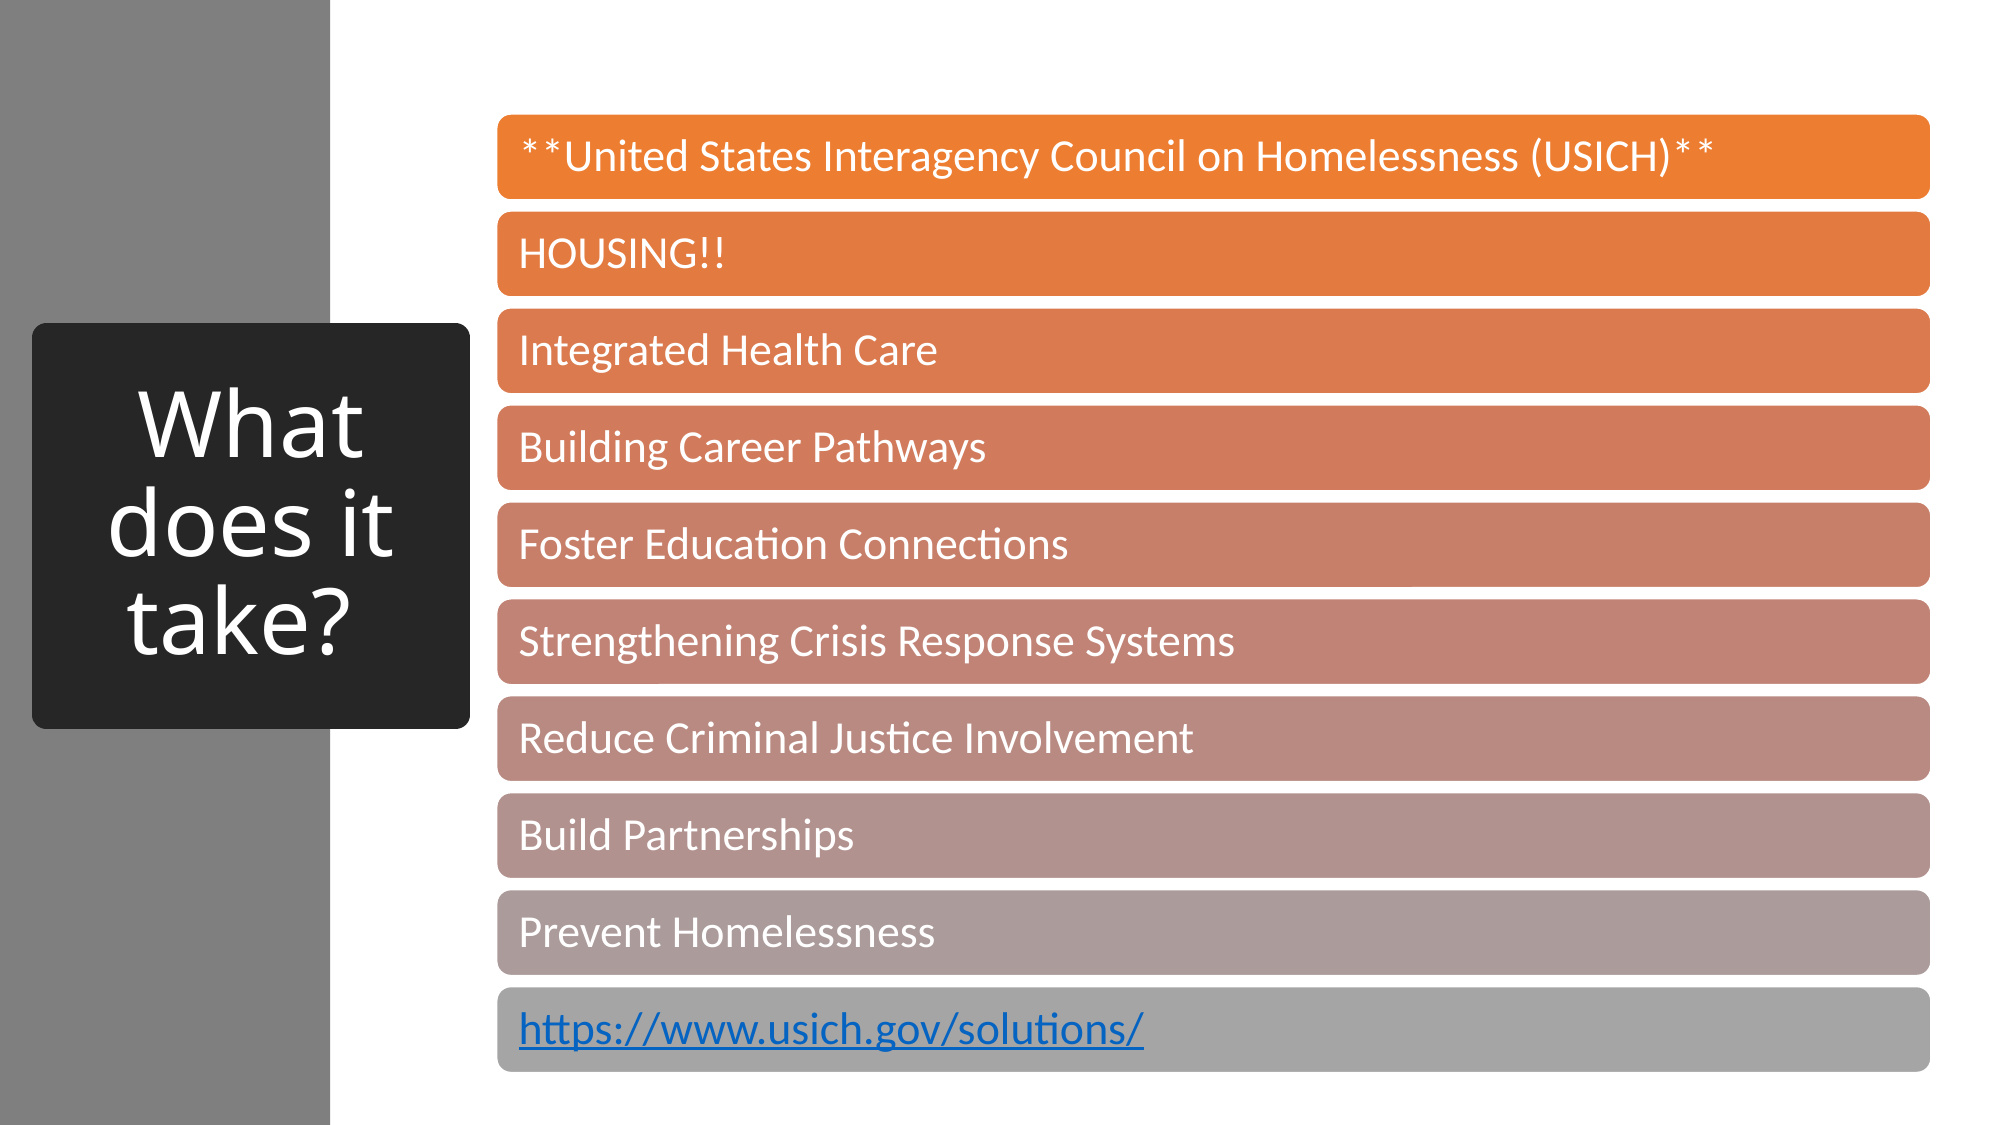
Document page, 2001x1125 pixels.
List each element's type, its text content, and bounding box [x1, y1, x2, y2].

title What does it take? [46, 337, 456, 716]
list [496, 107, 1932, 1080]
text_box [0, 0, 331, 1125]
